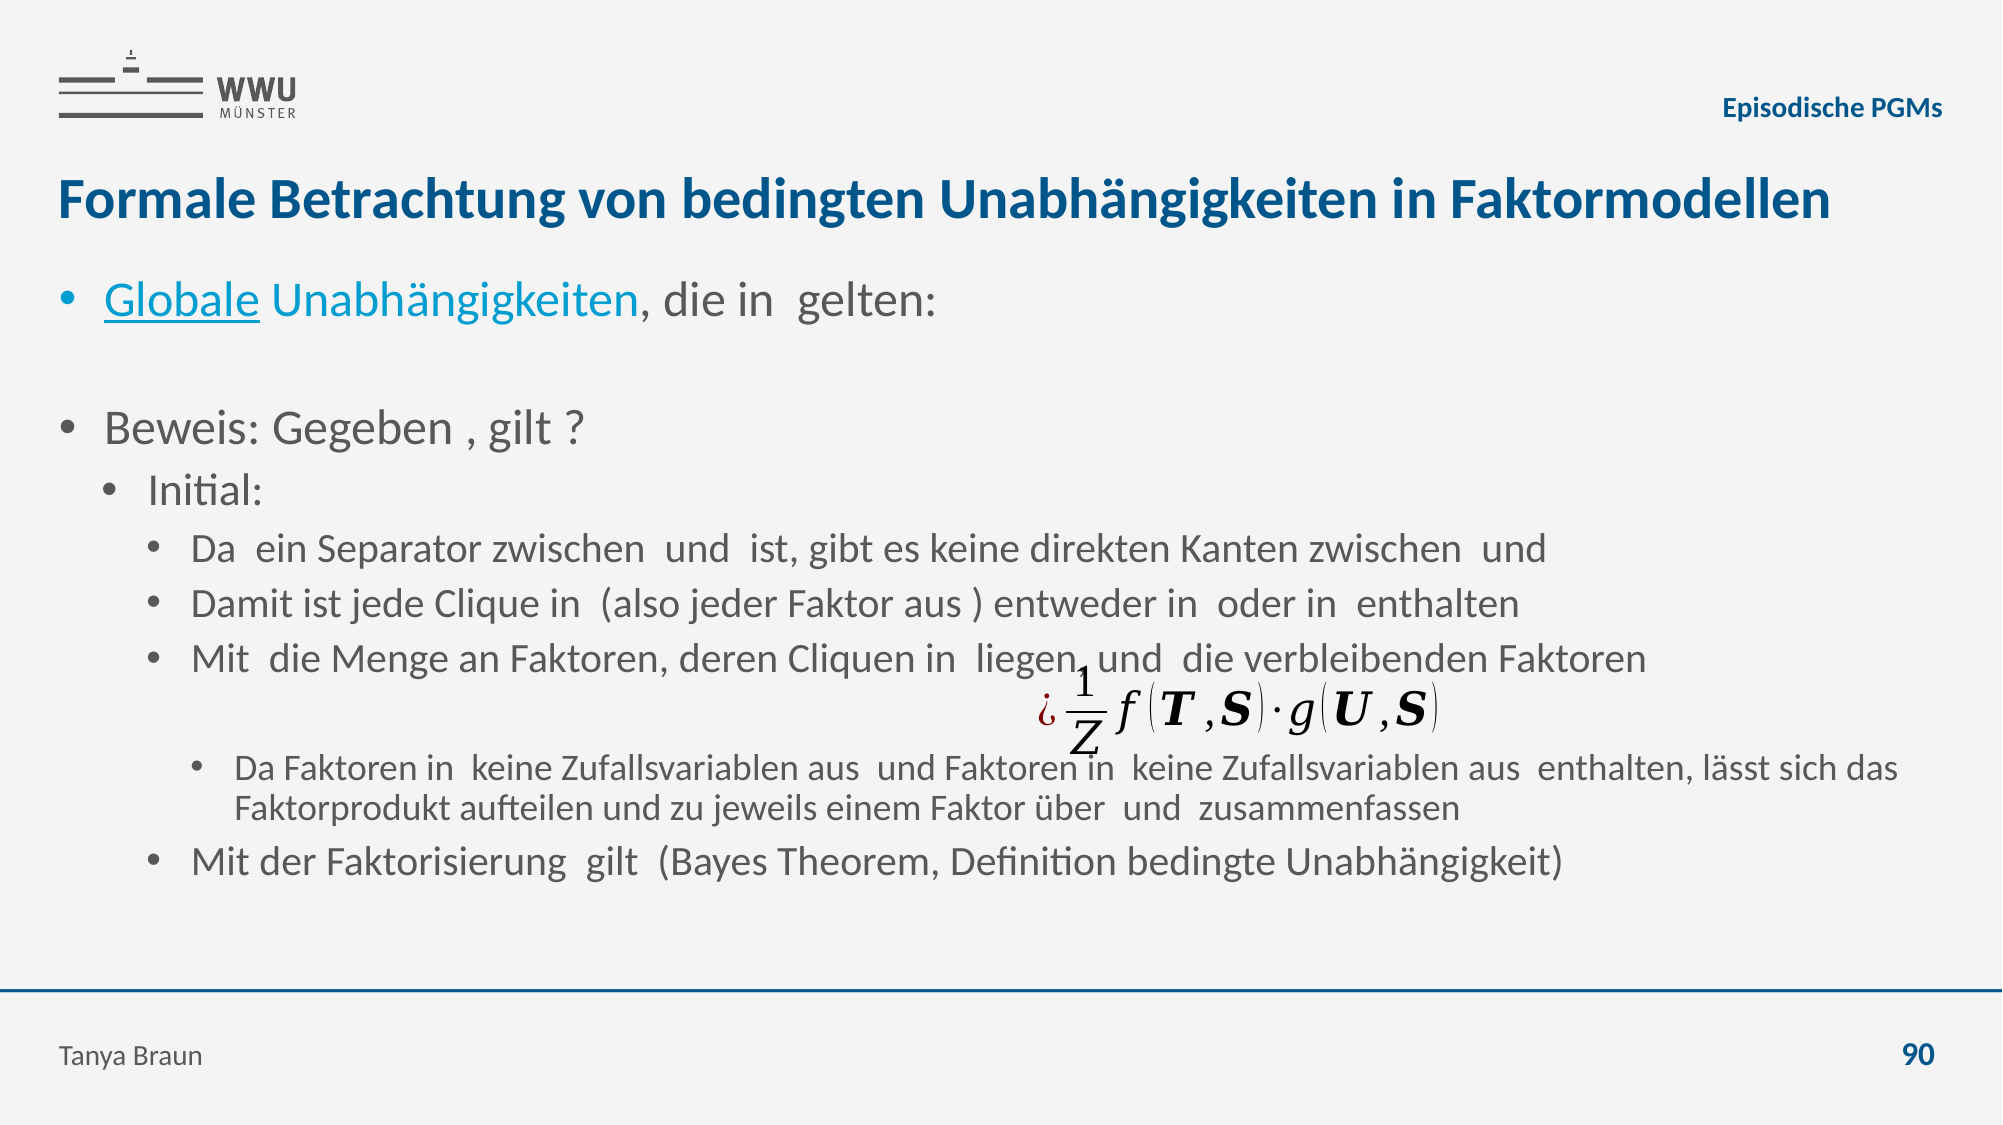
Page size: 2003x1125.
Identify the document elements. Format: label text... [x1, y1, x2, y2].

footer Tanya Braun [59, 1012, 1442, 1072]
slide_number Episodische PGMs [590, 63, 1943, 123]
title Formale Betrachtung von bedingten Unabhängigkeiten in Faktormodellen [59, 148, 1943, 243]
slide_number 90 [1824, 1012, 1943, 1072]
